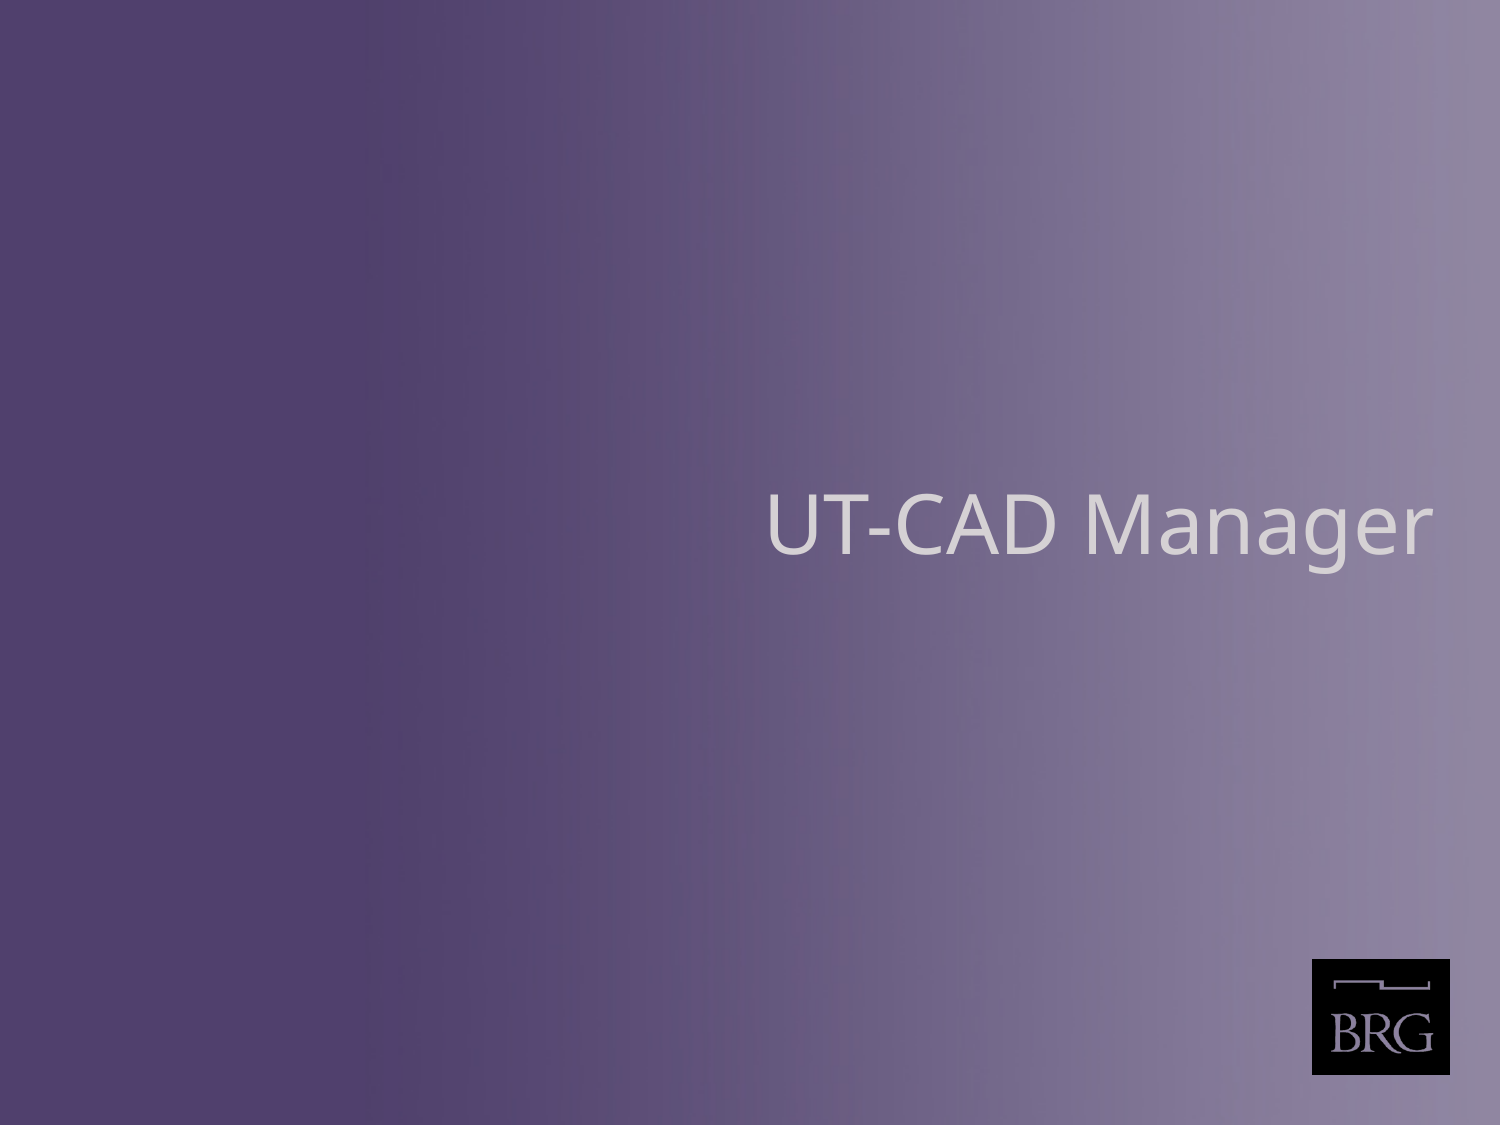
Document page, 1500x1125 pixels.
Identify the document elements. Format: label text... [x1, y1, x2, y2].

picture [0, 0, 1500, 1125]
title UT-CAD Manager [275, 387, 1450, 655]
